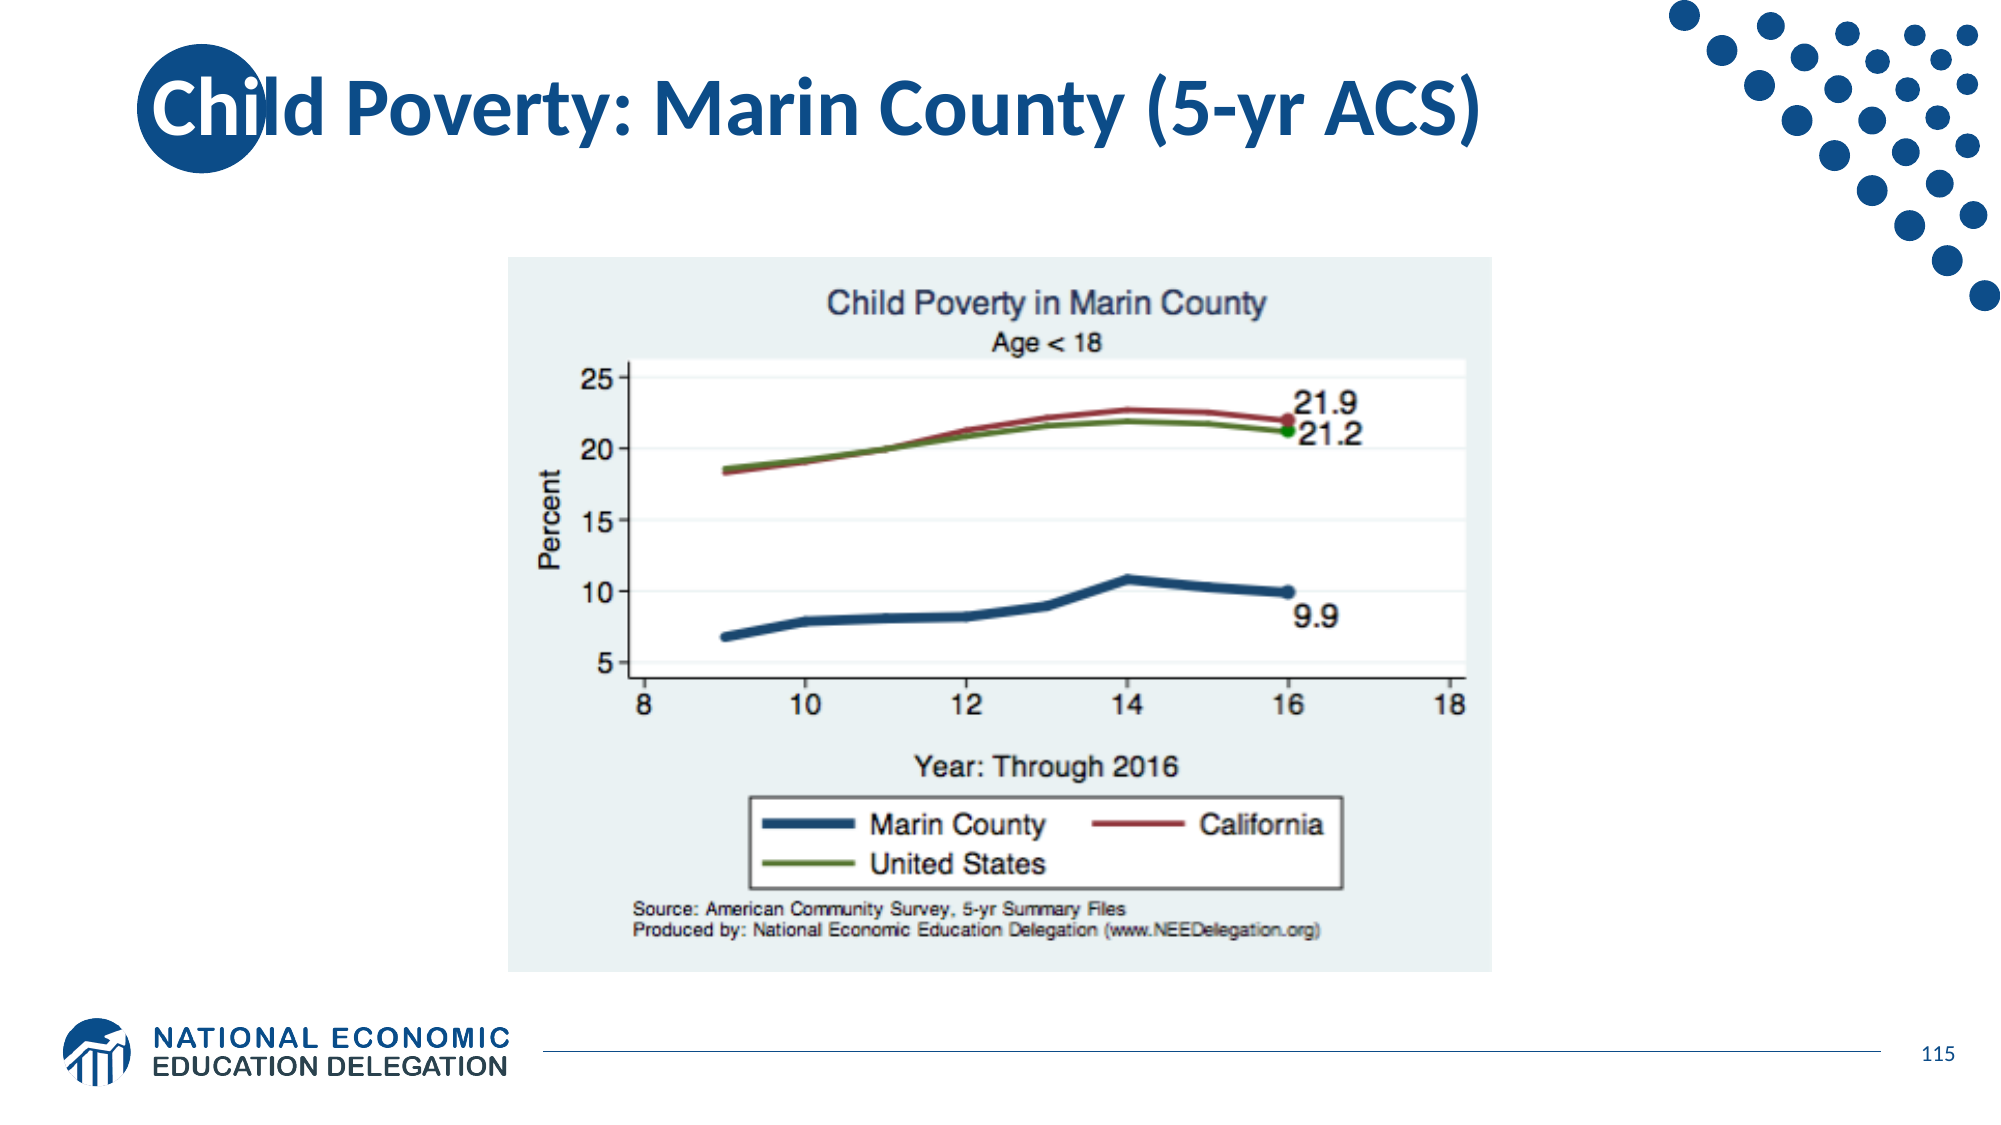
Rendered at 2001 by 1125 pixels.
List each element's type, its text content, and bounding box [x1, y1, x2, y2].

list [137, 257, 1863, 972]
slide_number 115 [1521, 1022, 1972, 1082]
title Child Poverty: Marin County (5-yr ACS) [137, 0, 1863, 218]
picture [55, 1013, 520, 1091]
